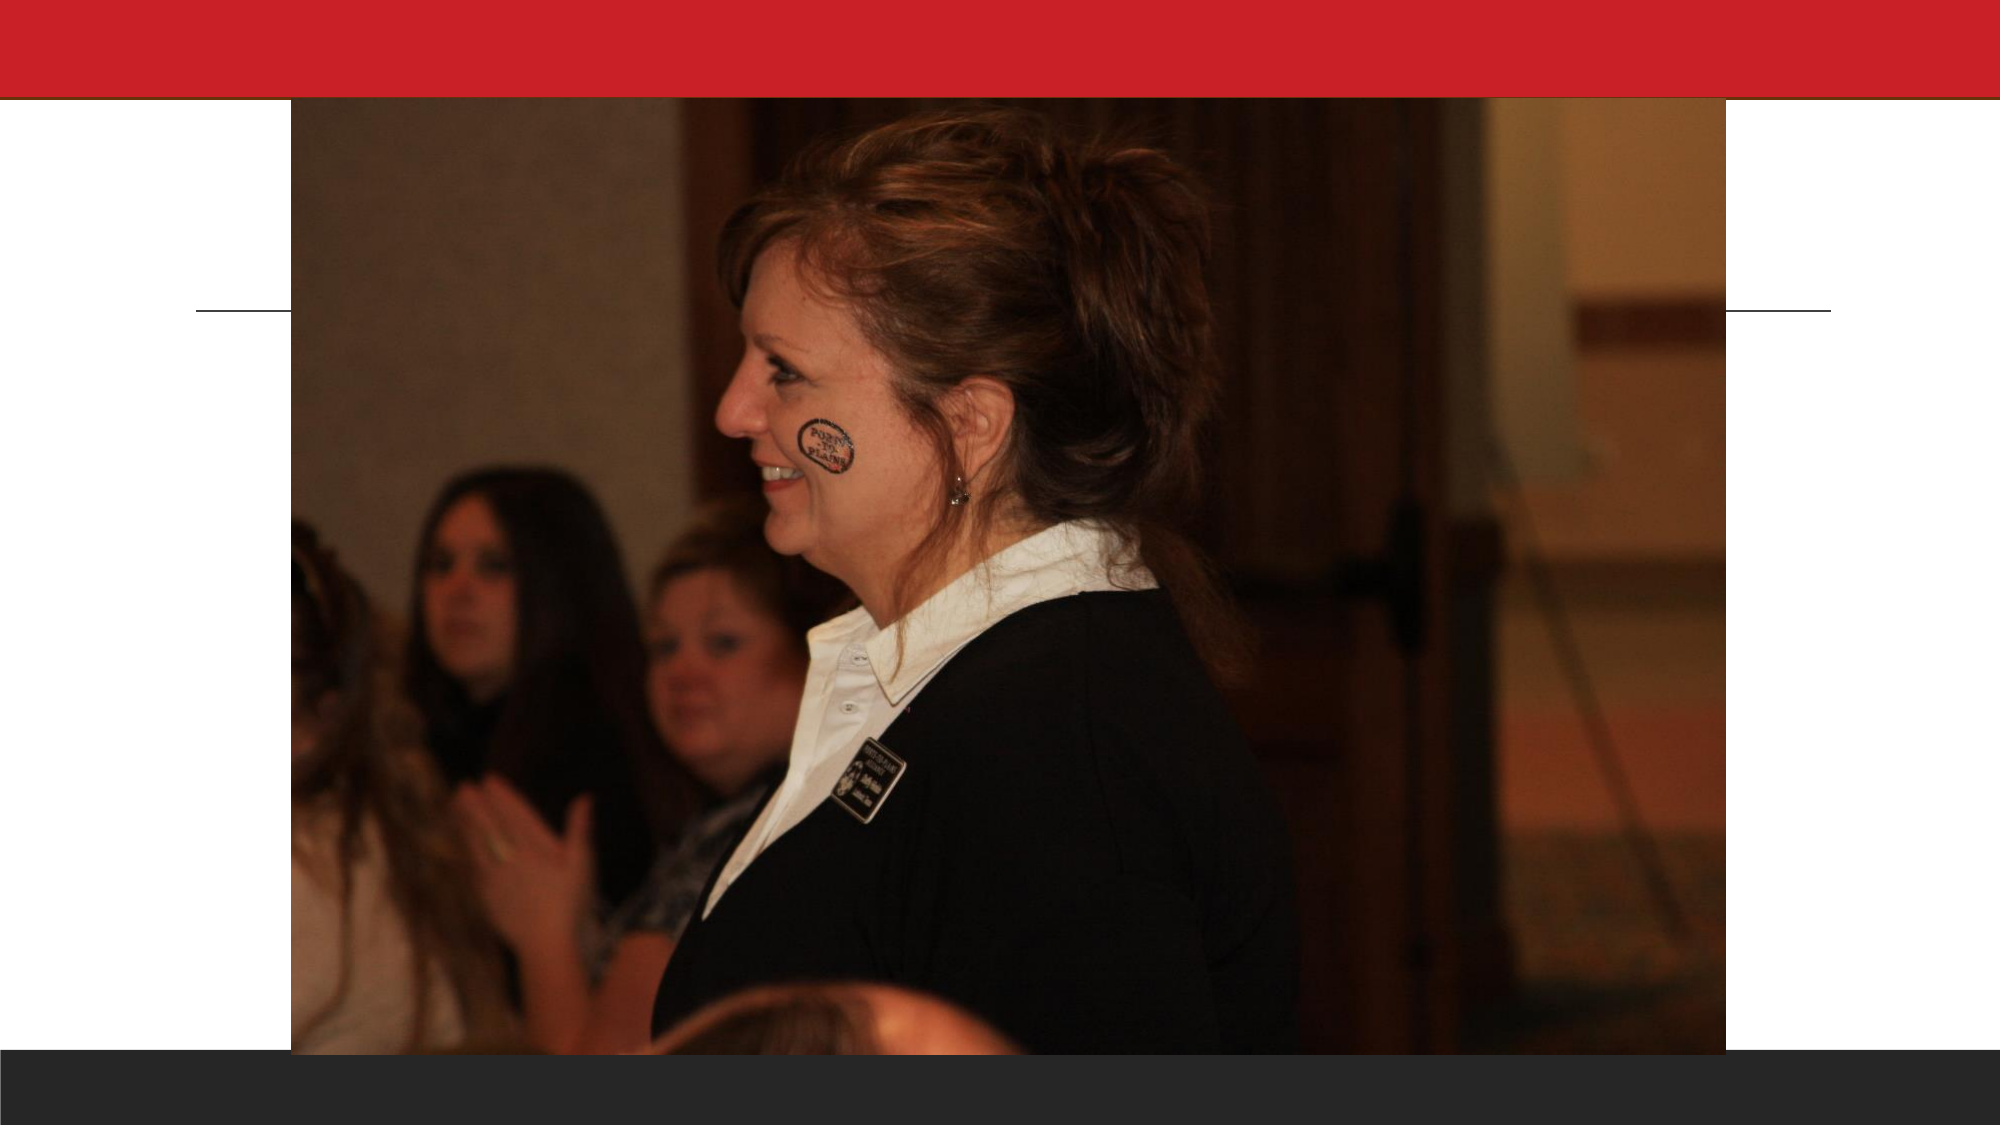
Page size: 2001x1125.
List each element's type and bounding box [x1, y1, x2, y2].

picture [290, 98, 1726, 1056]
text_box [0, 0, 2000, 100]
